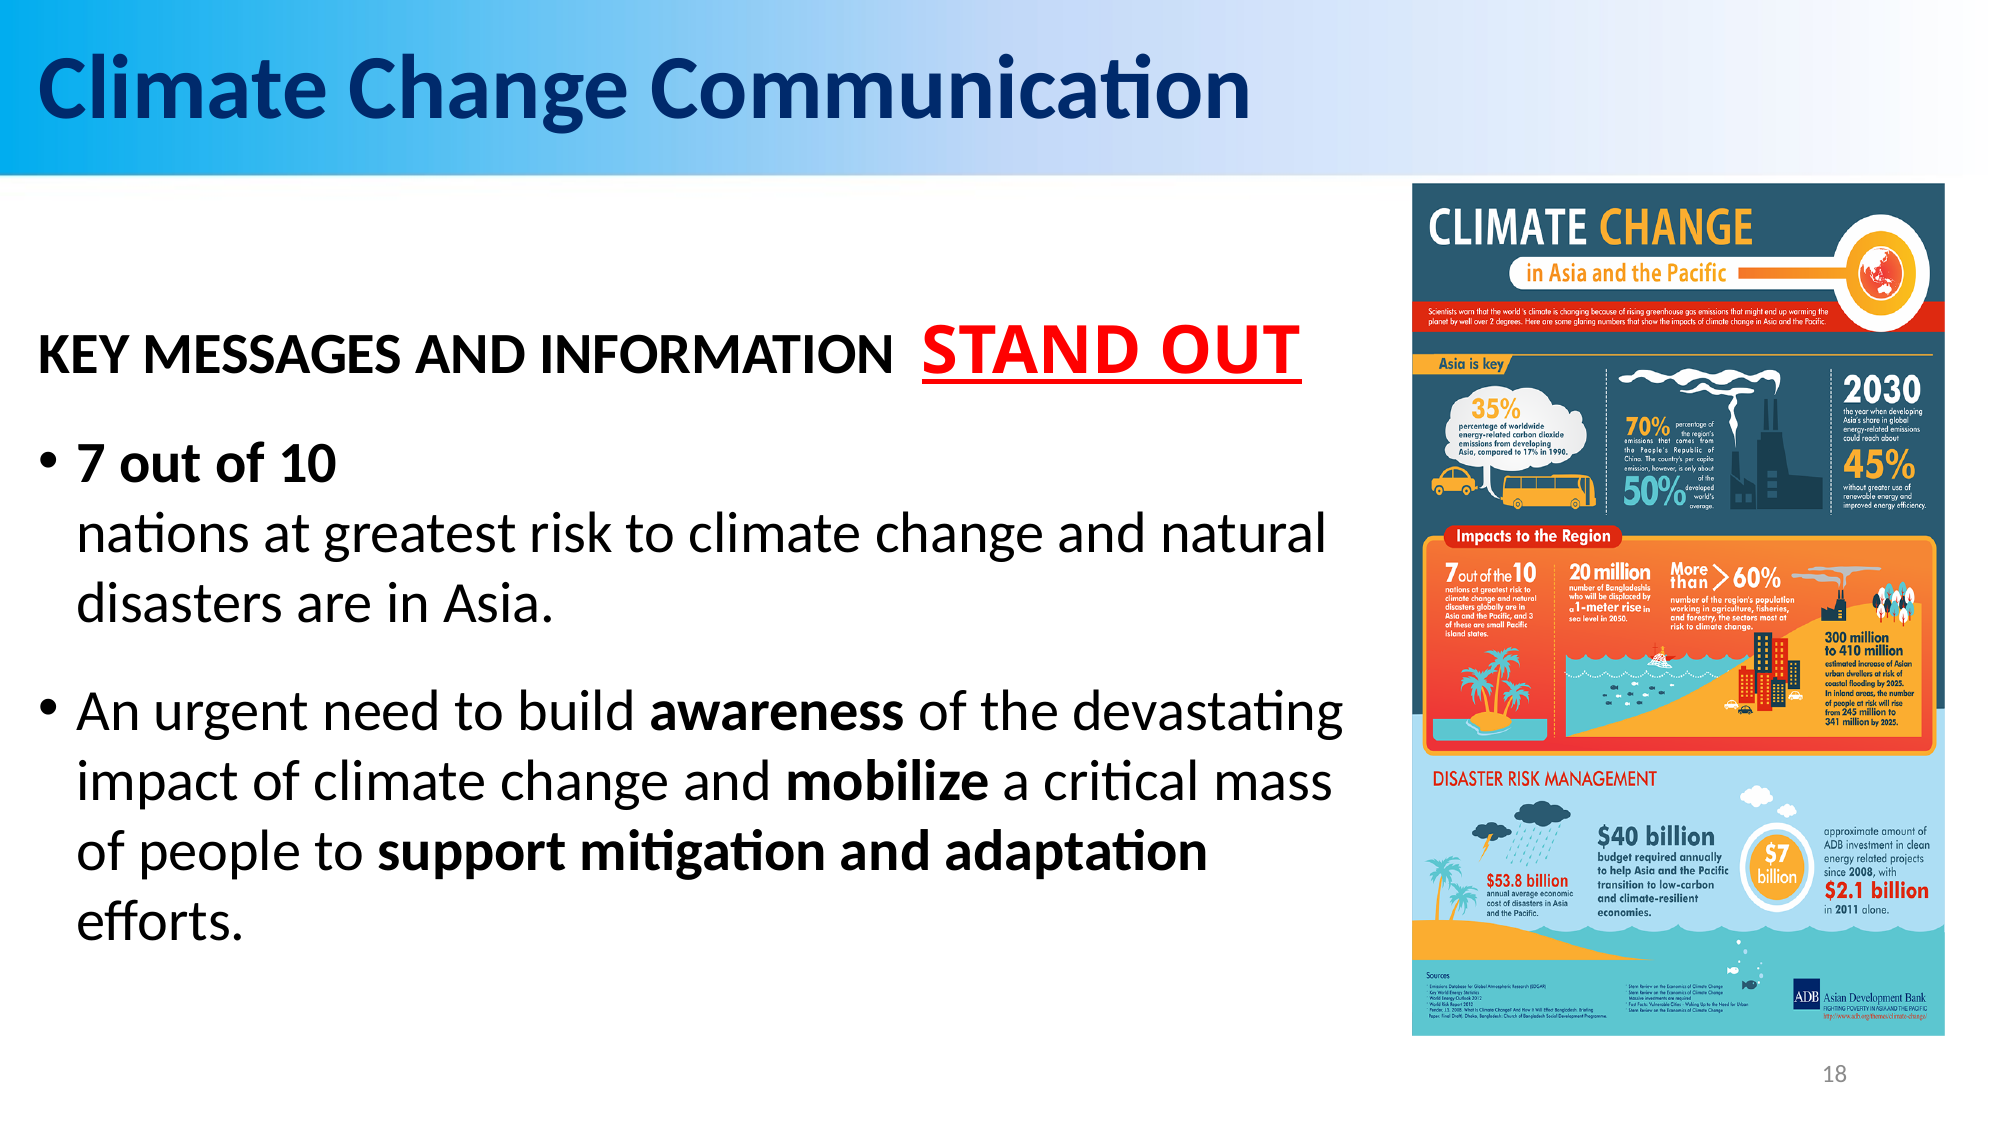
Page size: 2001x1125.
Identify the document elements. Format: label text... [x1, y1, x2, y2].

picture [0, 0, 2000, 1125]
list KEY MESSAGES AND INFORMATION STAND OUT 7 out of 10 nations at greatest risk to climate change and natural disasters are in Asia. An urgent need to build awareness of the devastating impact of climate change and mobilize a critical mass of people to support mitigation and adaptation efforts. [23, 299, 1389, 1014]
slide_number 18 [1412, 1042, 1863, 1103]
title Climate Change Communication [23, 0, 1973, 178]
